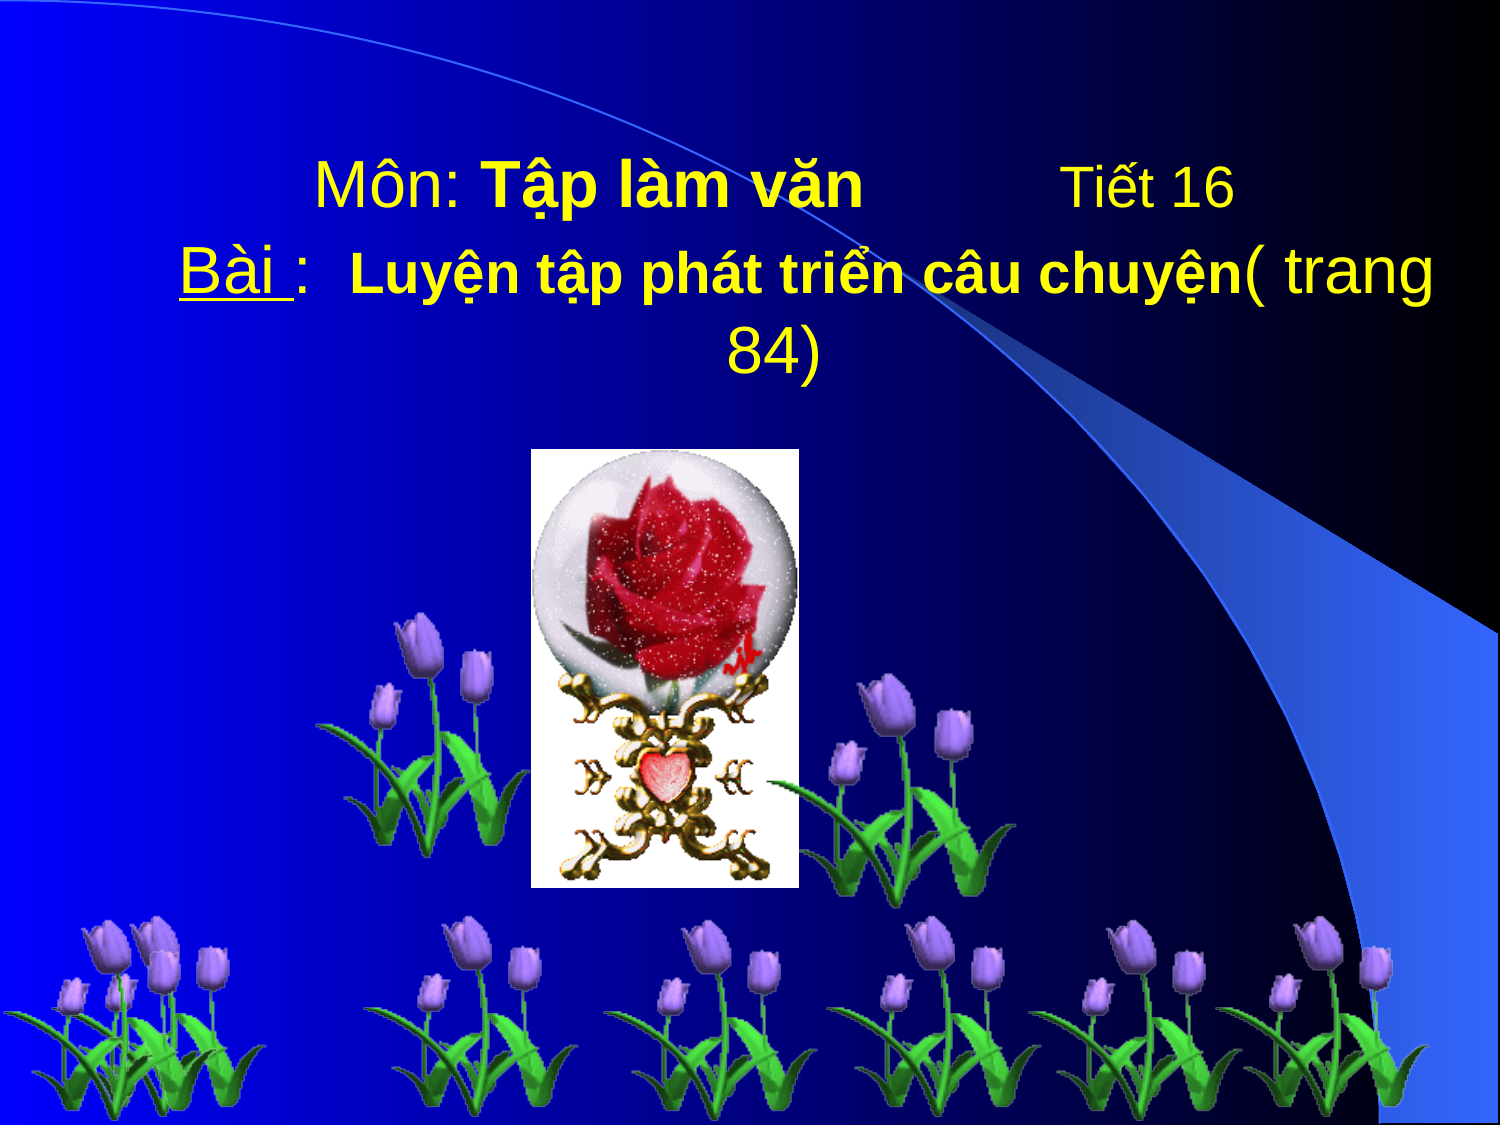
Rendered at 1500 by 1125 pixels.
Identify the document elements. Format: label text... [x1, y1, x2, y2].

text_box Môn: Tập làm văn Tiết 16 Bài : Luyện tập phát triển câu chuyện( trang 84) [50, 99, 1500, 520]
picture [0, 895, 273, 1125]
picture [312, 449, 1437, 1125]
picture [360, 895, 585, 1121]
